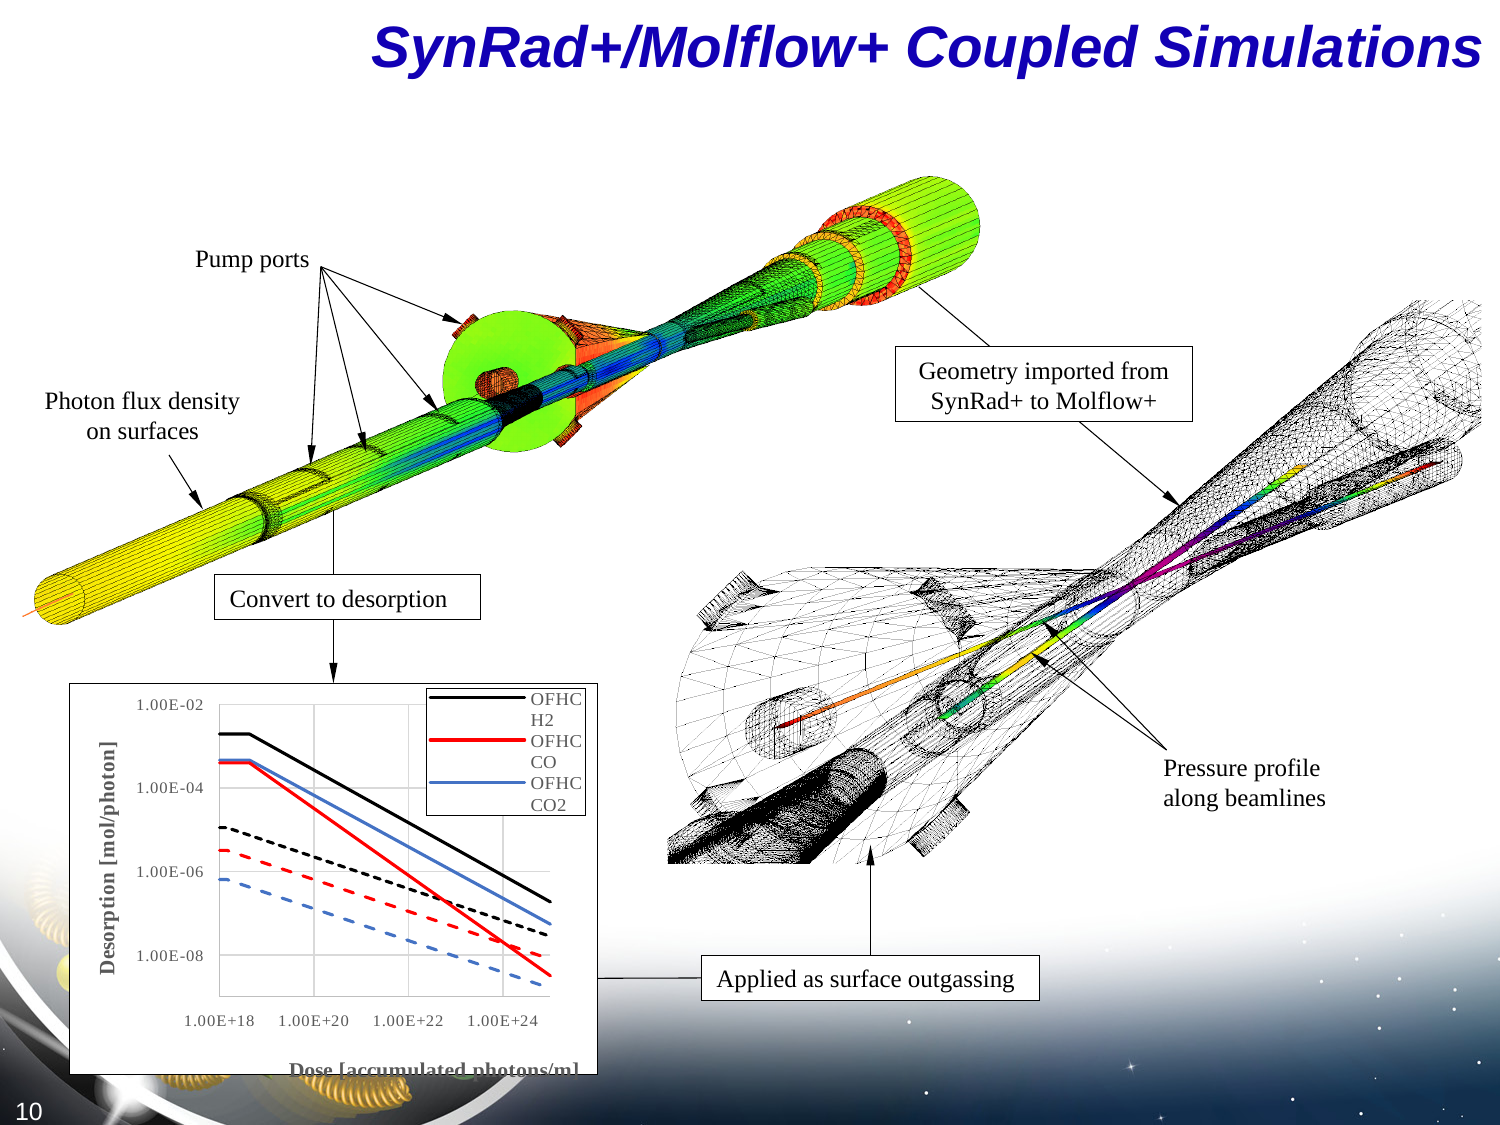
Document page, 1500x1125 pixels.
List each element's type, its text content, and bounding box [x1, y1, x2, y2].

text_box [310, 266, 321, 466]
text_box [320, 266, 463, 325]
picture [0, 97, 1500, 1125]
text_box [918, 286, 1181, 508]
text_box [1030, 652, 1041, 750]
slide_number 10 [0, 1080, 338, 1125]
chart [69, 683, 598, 1088]
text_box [1041, 620, 1167, 750]
text_box Applied as surface outgassing [701, 955, 1040, 1001]
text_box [321, 413, 367, 453]
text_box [168, 454, 204, 510]
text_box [320, 325, 440, 413]
title SynRad+/Molflow+ Coupled Simulations [0, 0, 1500, 97]
